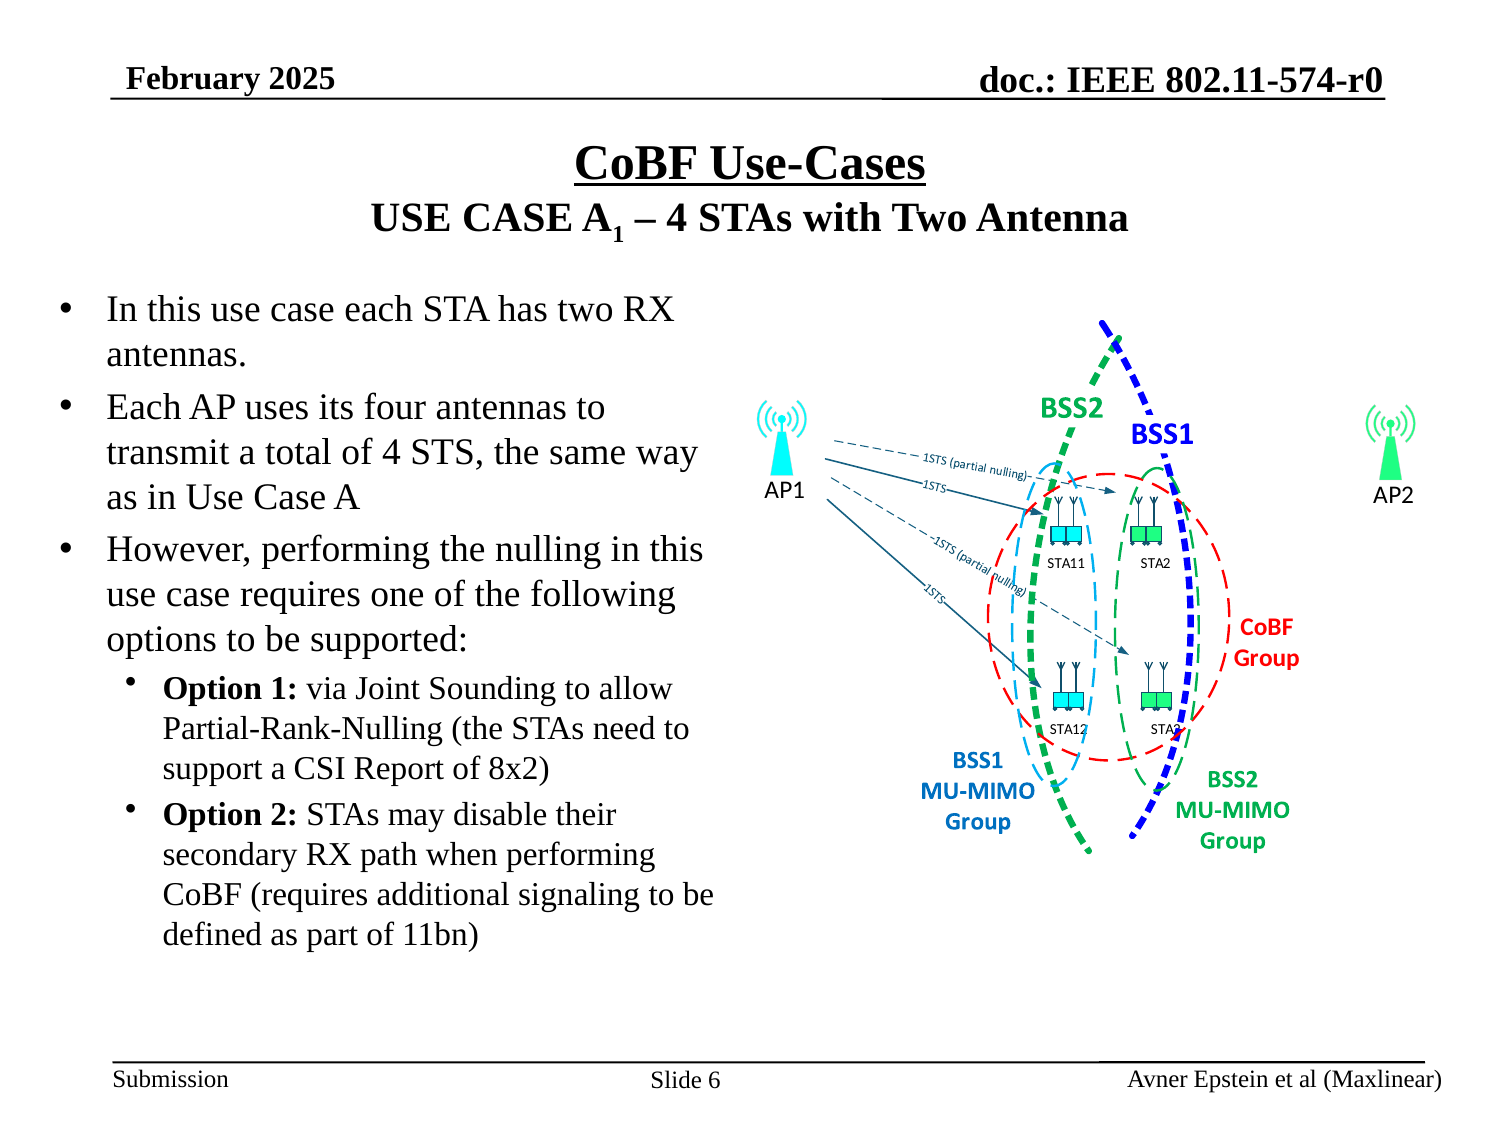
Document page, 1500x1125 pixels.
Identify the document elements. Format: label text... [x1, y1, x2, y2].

title CoBF Use-Cases USE CASE A1 – 4 STAs with Two Antenna [112, 144, 1388, 233]
list In this use case each STA has two RX antennas. Each AP uses its four antennas to transmit a total of 4 STS, the same way as in Use Case A However, performing the nulling in this use case requires one of the following options to be supported: Option 1: via Joint Sounding to allow Partial-Rank-Nulling (the STAs need to support a CSI Report of 8x2) Option 2: STAs may disable their secondary RX path when performing CoBF (requires additional signaling to be defined as part of 11bn) [35, 276, 732, 1006]
picture [749, 318, 1428, 869]
